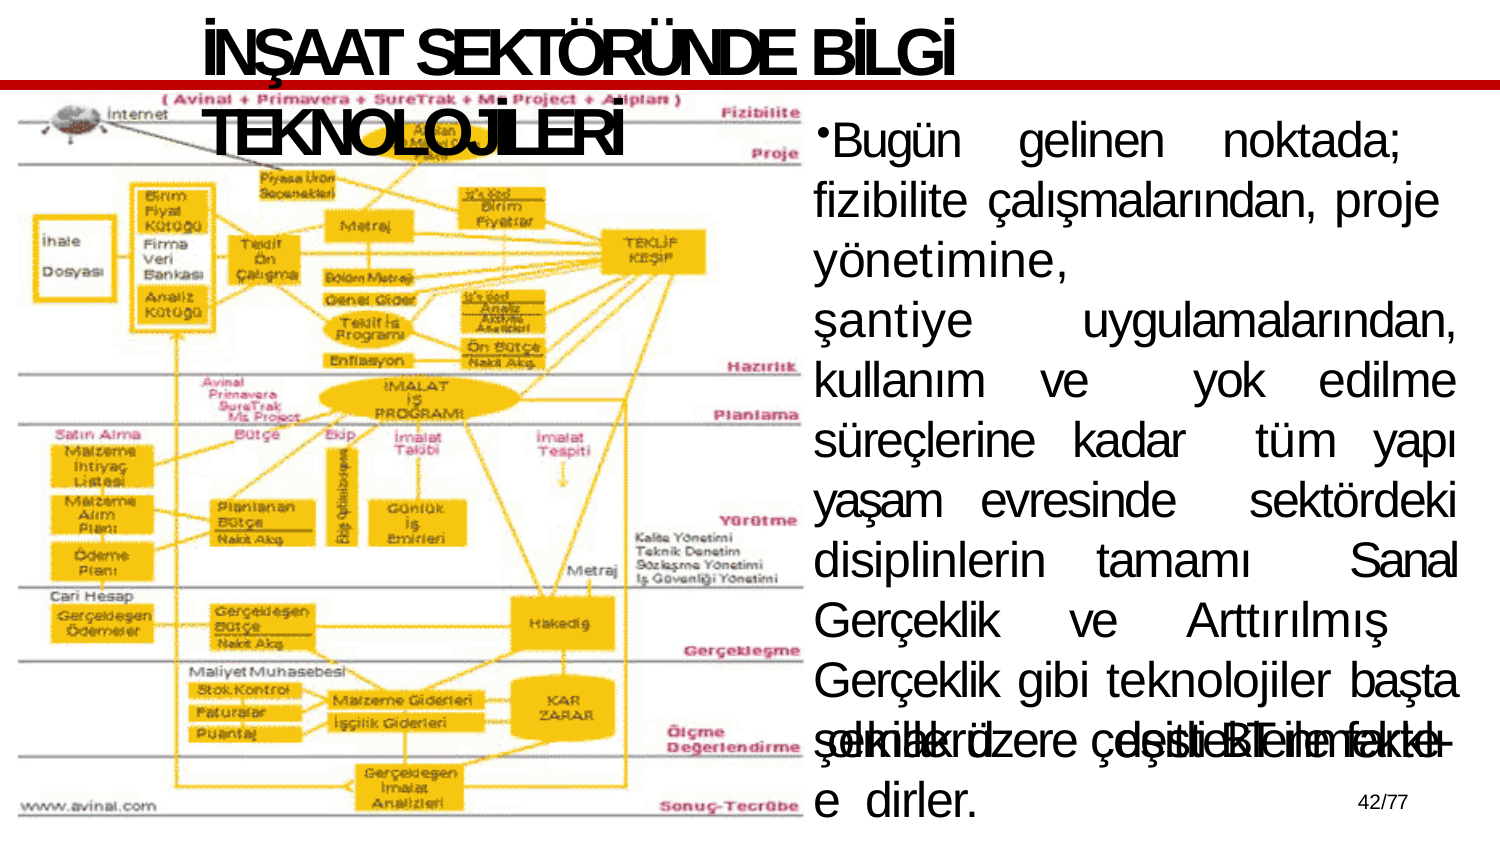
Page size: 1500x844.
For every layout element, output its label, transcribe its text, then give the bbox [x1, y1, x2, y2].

title İNŞAAT SEKTÖRÜNDE BİLGİ TEKNOLOJİLERİ [199, 6, 1387, 78]
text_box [0, 80, 1500, 821]
